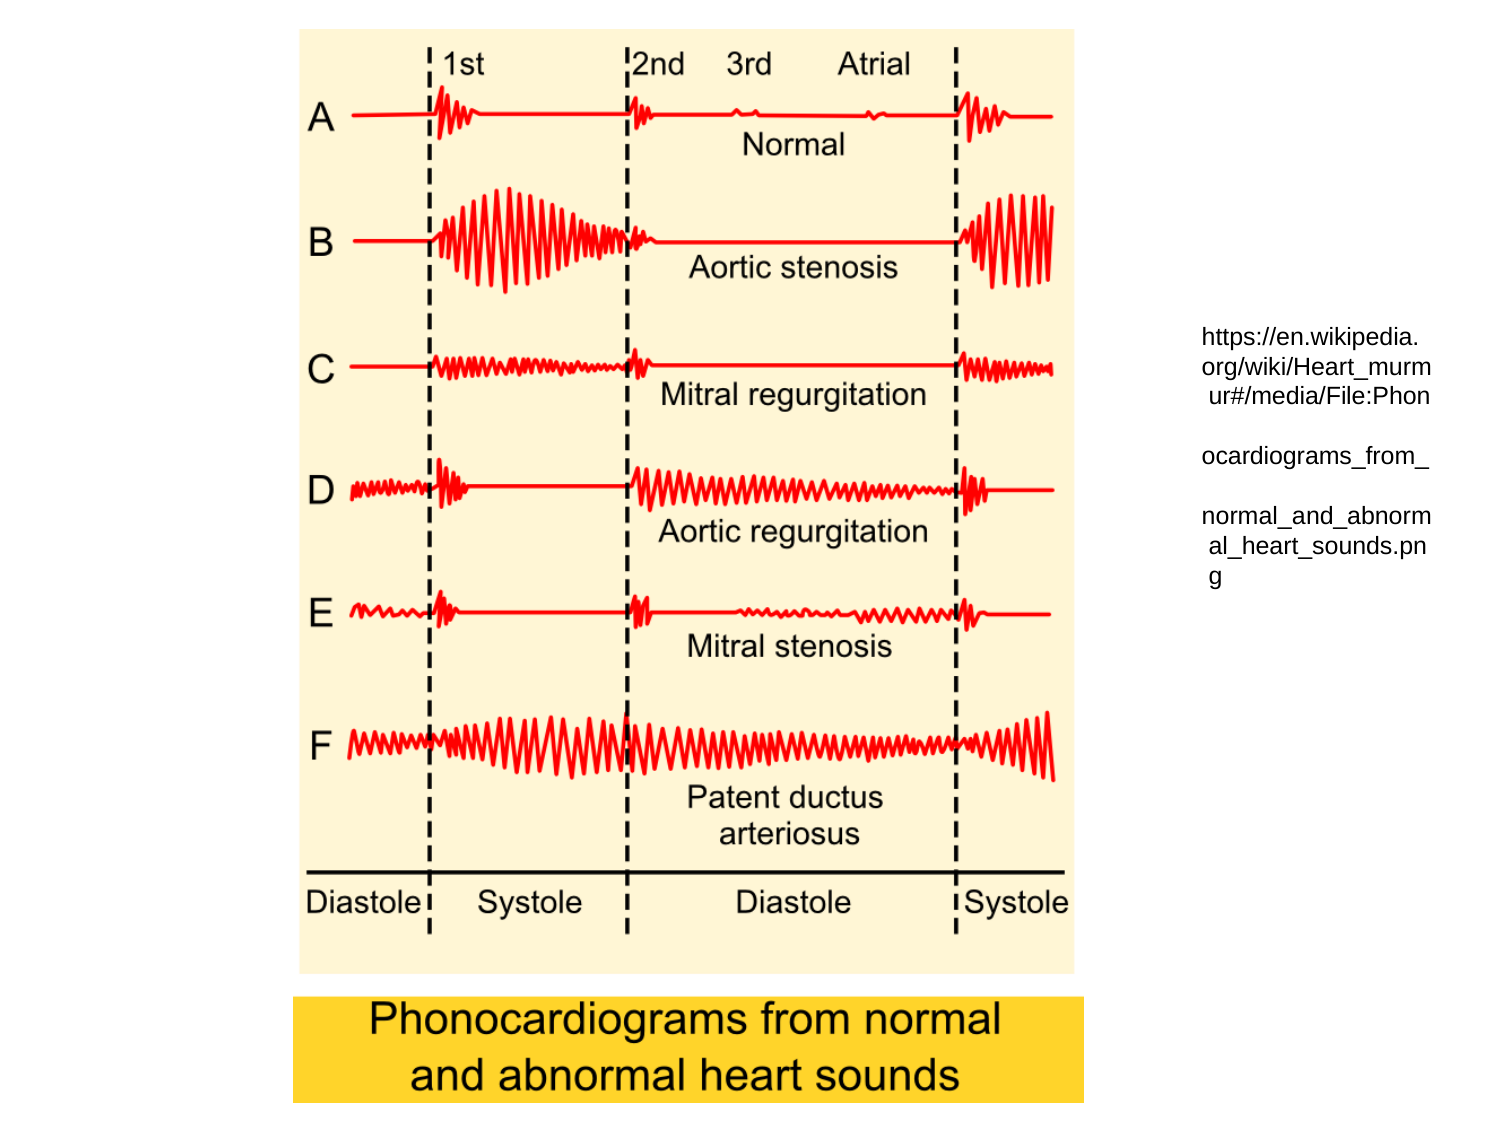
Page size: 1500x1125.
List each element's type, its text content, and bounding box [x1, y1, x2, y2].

picture [292, 28, 1084, 1103]
text_box https://en.wikipedia. org/wiki/Heart_murm ur#/media/File:Phon ocardiograms_from_ normal_and_abnorm al_heart_sounds.pn g [1199, 318, 1435, 590]
